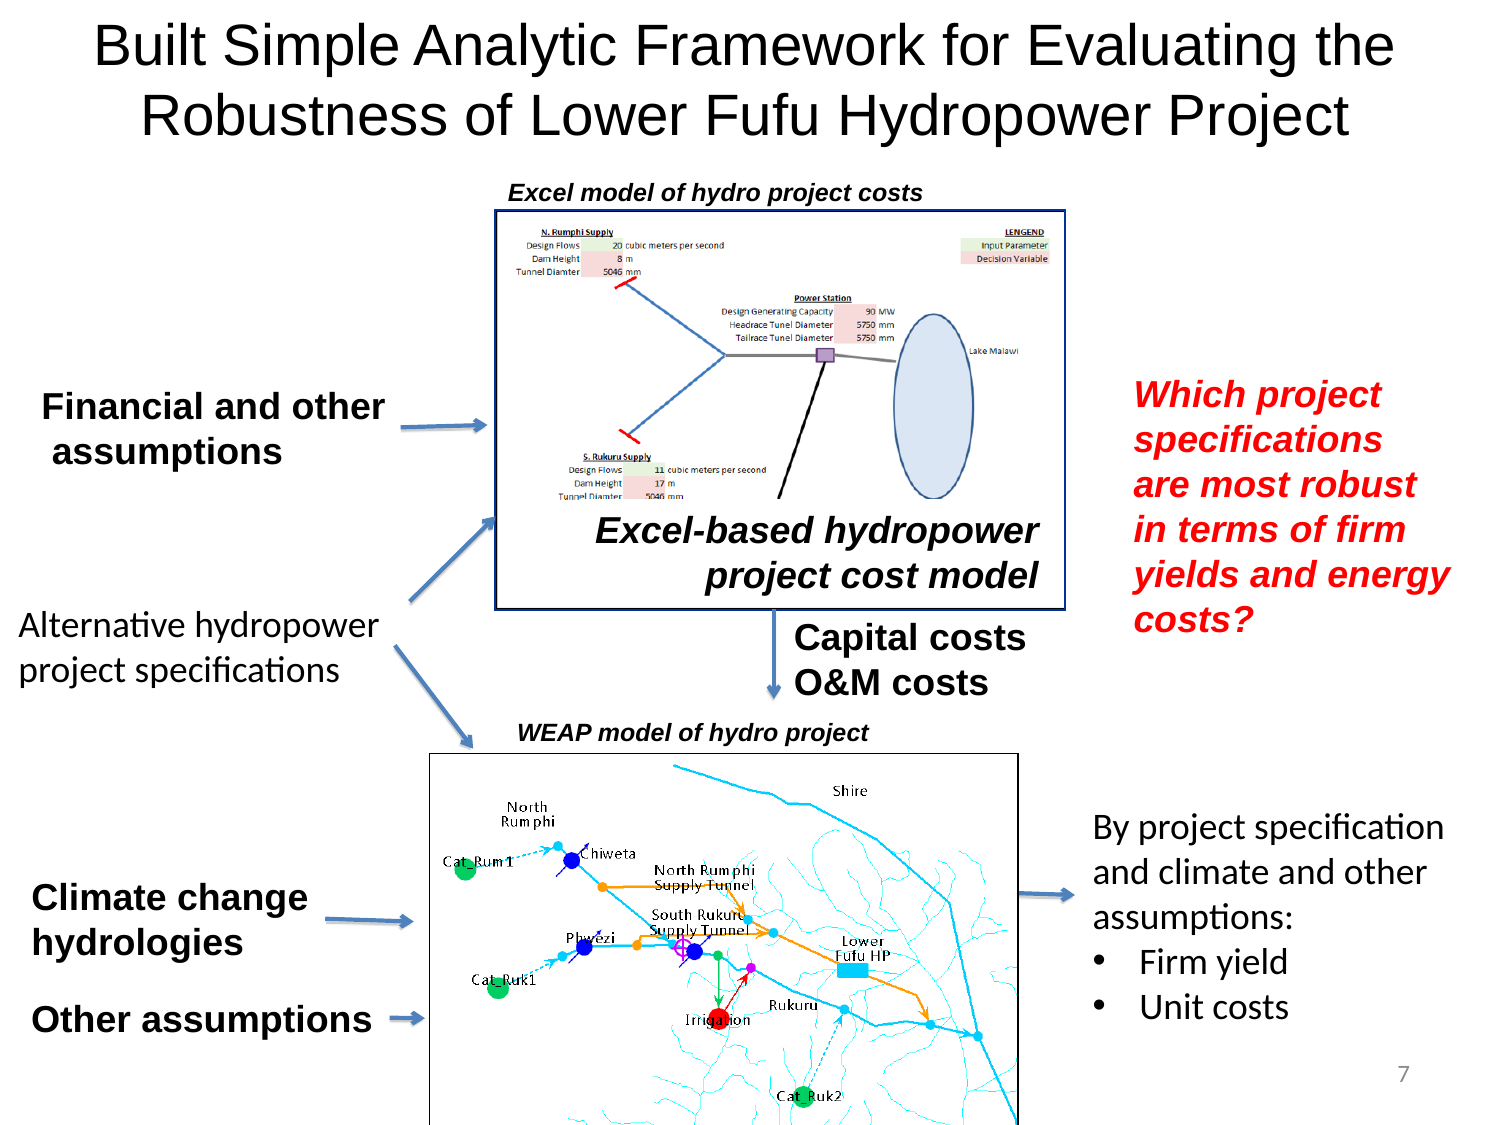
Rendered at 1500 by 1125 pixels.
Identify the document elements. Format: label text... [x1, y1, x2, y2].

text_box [14, 604, 1044, 1049]
picture [430, 753, 1018, 1125]
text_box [1048, 794, 1464, 1038]
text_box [24, 374, 488, 482]
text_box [0, 362, 1472, 749]
slide_number 7 [1074, 1047, 1425, 1103]
text_box Excel model of hydro project costs [492, 168, 939, 212]
title Built Simple Analytic Framework for Evaluating the Robustness of Lower Fufu Hydropower Project [42, 27, 1449, 128]
picture [495, 210, 1065, 362]
